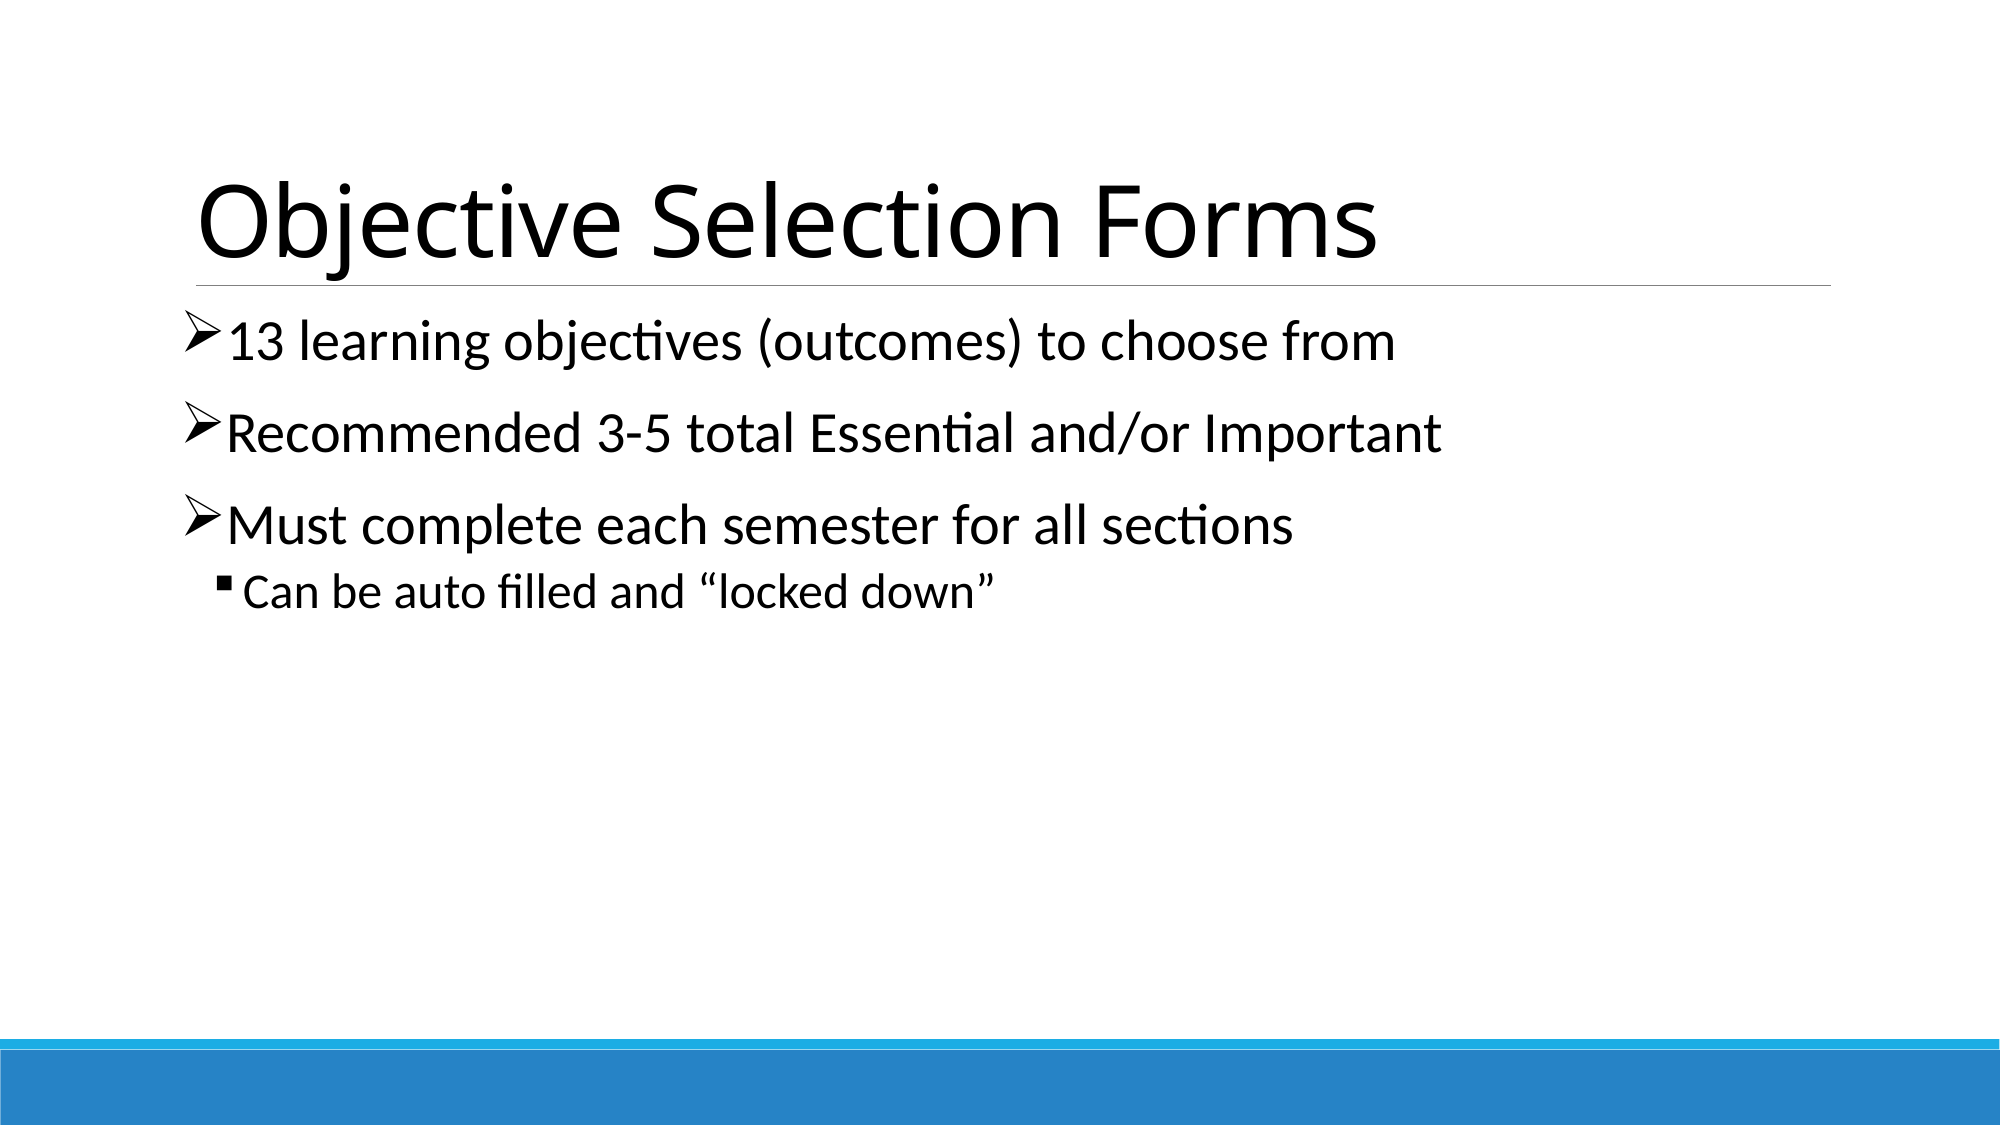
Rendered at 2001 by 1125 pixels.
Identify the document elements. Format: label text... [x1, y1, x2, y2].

title Objective Selection Forms [180, 47, 1830, 285]
list 13 learning objectives (outcomes) to choose from Recommended 3-5 total Essential and/or Important Must complete each semester for all sections Can be auto filled and “locked down” [180, 302, 1830, 963]
